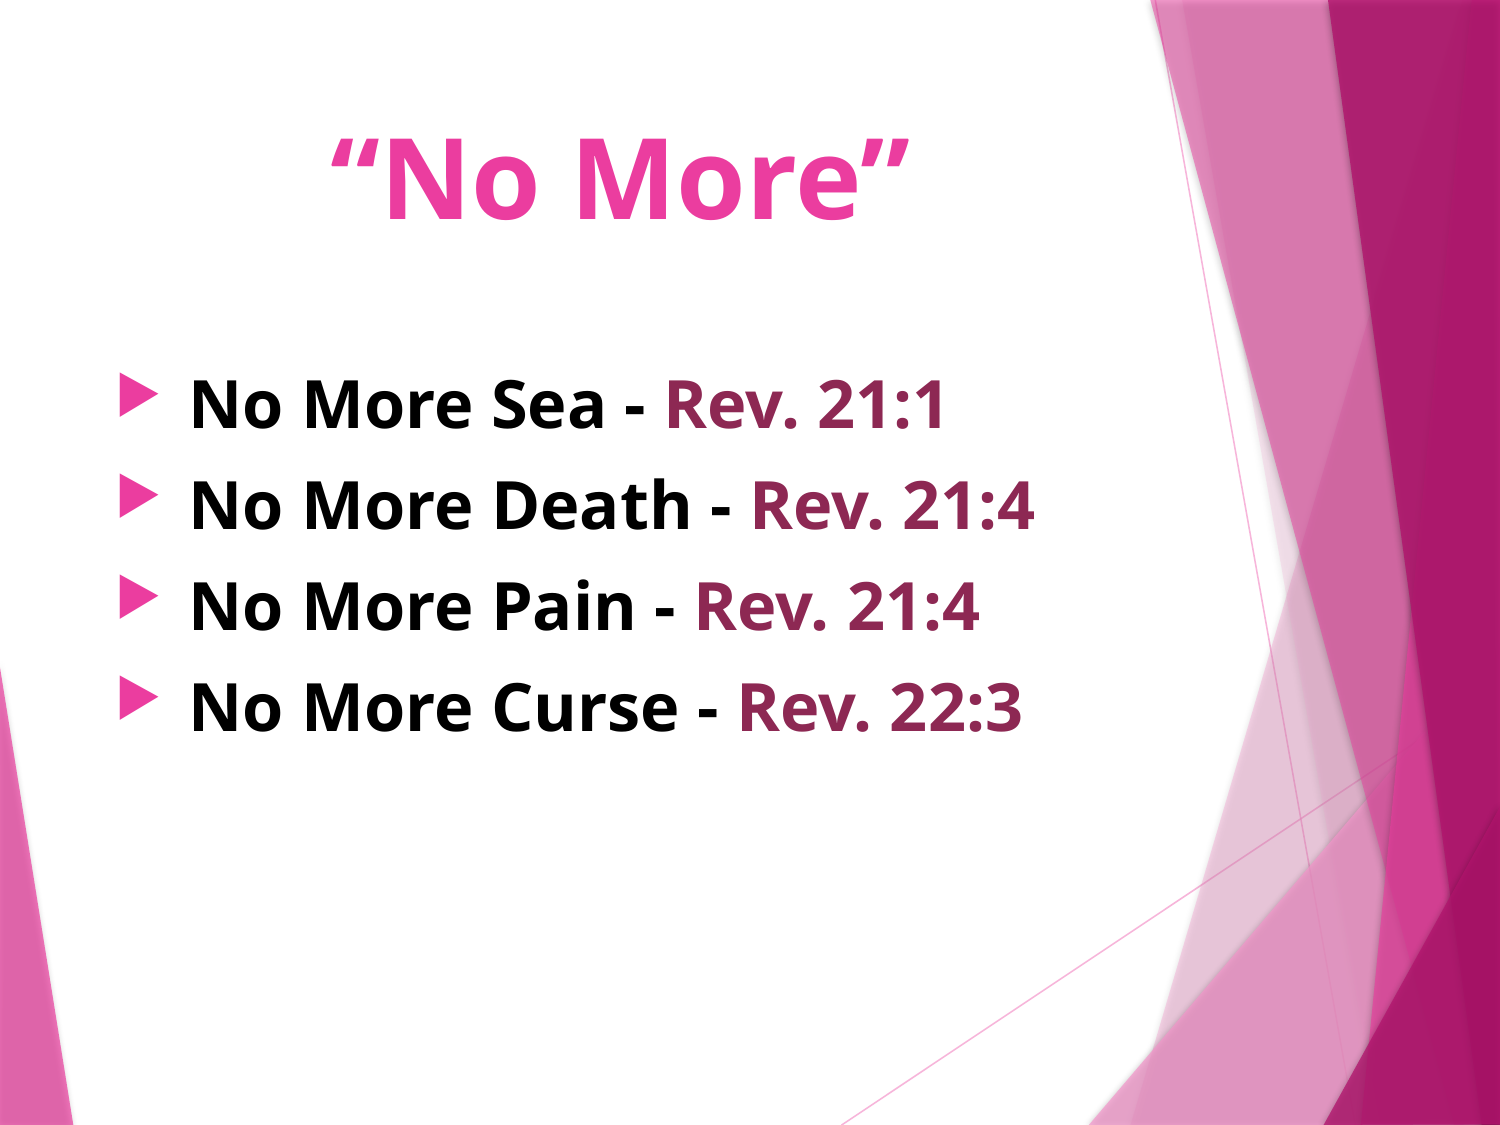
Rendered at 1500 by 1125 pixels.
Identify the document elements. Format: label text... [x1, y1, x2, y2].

title “No More” [99, 99, 1142, 317]
list No More Sea - Rev. 21:1 No More Death - Rev. 21:4 No More Pain - Rev. 21:4 No More Curse - Rev. 22:3 [99, 354, 1142, 992]
